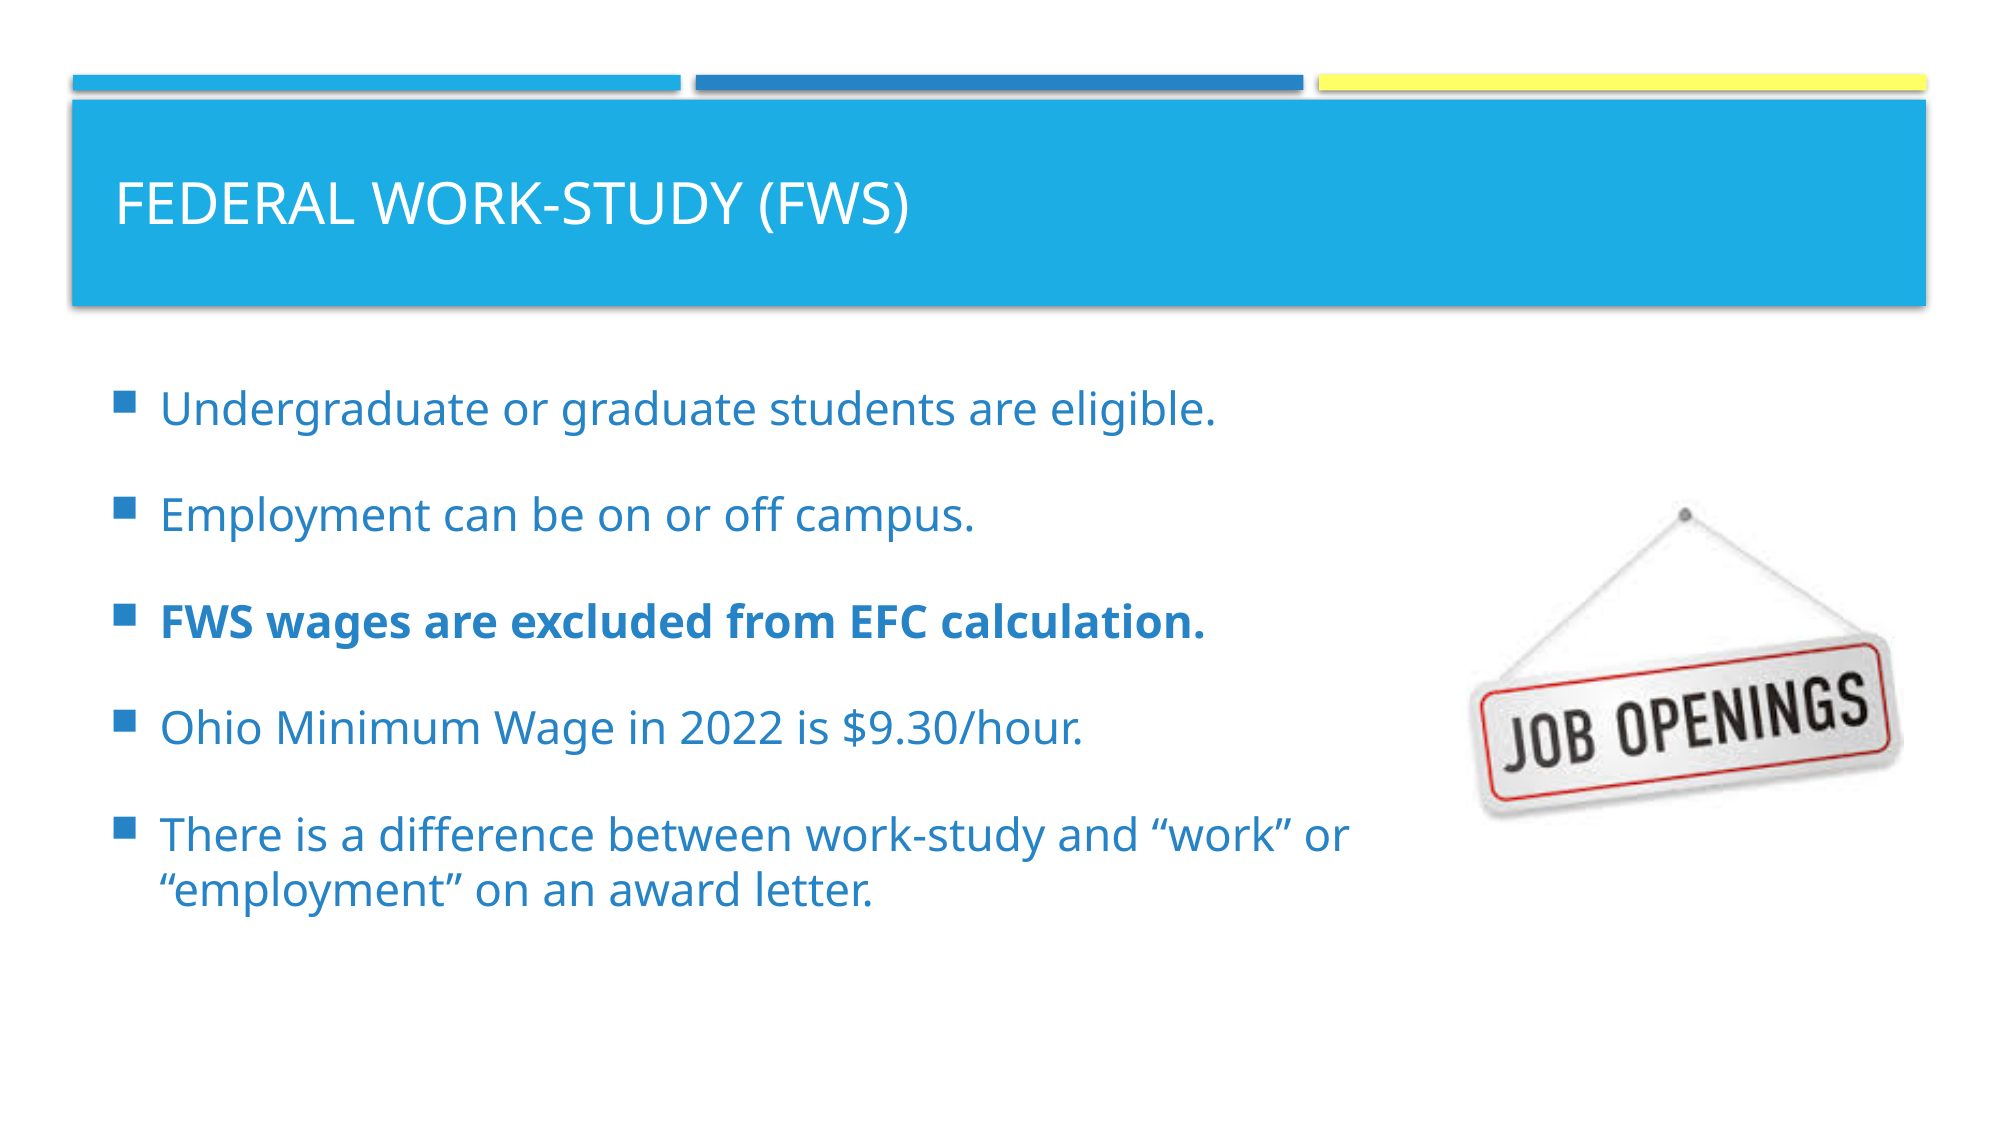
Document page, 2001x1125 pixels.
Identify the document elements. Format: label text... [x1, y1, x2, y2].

title FEDERAL WORK-STUDY (FWS) [94, 119, 1904, 282]
picture [1465, 447, 1905, 887]
list Undergraduate or graduate students are eligible. Employment can be on or off campus. FWS wages are excluded from EFC calculation. Ohio Minimum Wage in 2022 is $9.30/hour. There is a difference between work-study and “work” or “employment” on an award letter. [94, 371, 1456, 1074]
